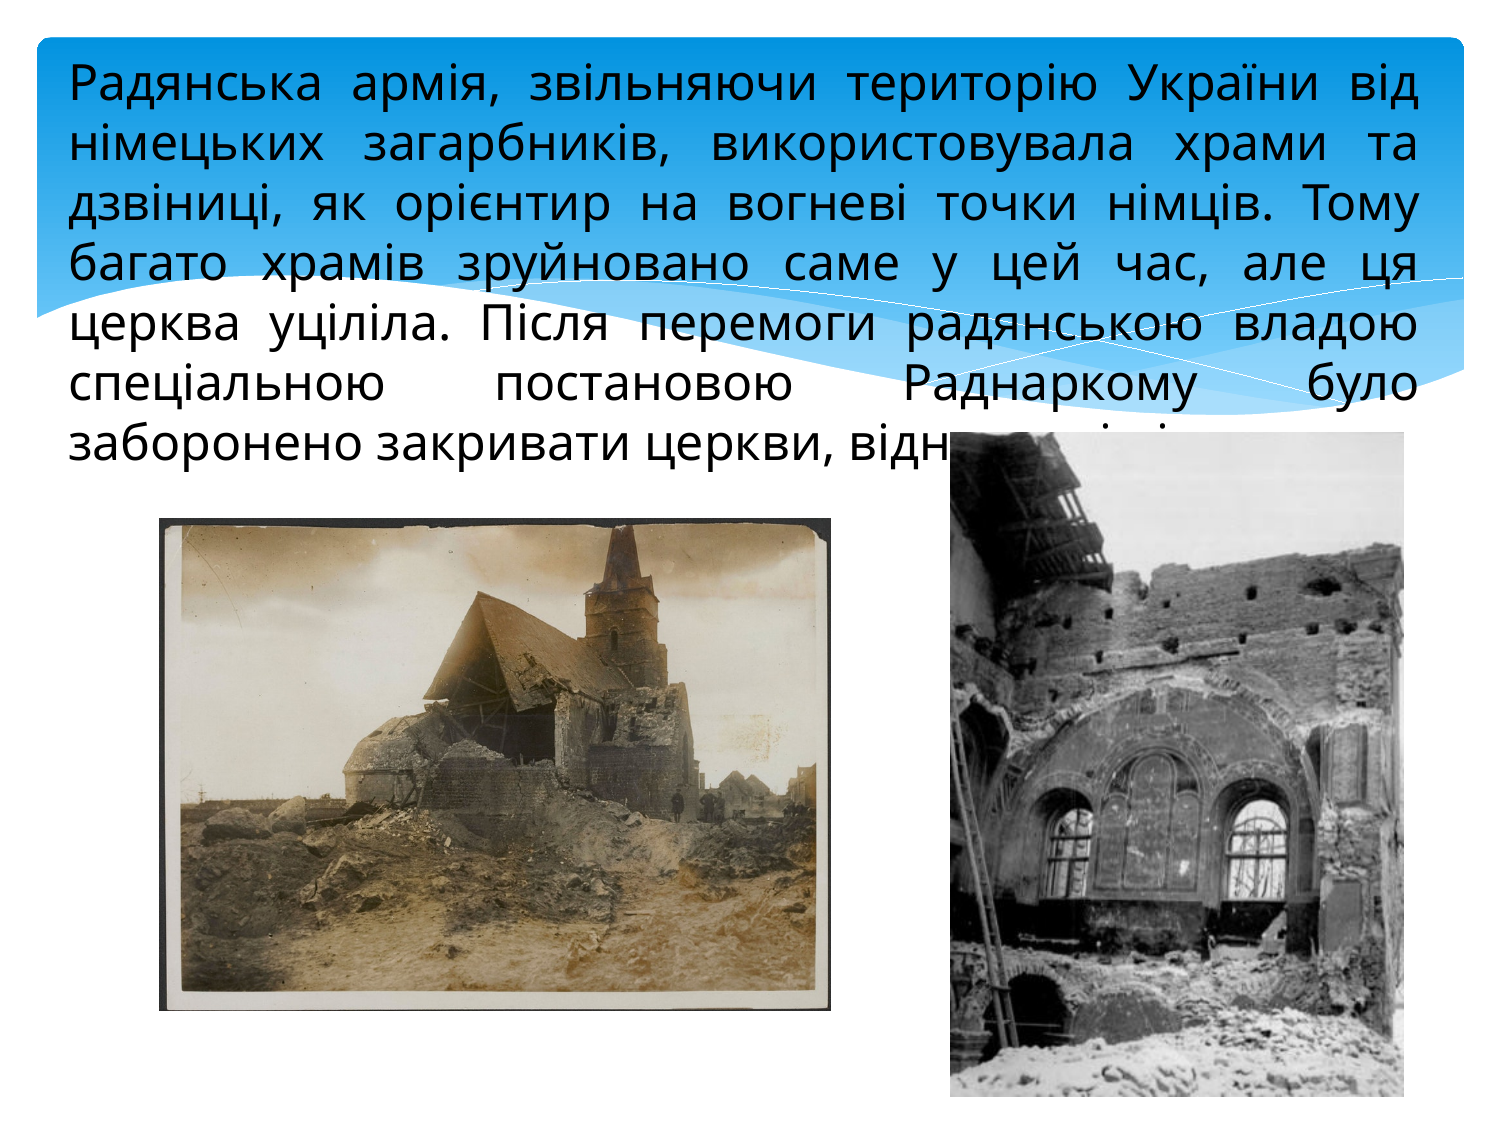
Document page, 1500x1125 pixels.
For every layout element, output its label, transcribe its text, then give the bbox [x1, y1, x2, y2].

list Радянська армія, звільняючи територію України від німецьких загарбників, використовувала храми та дзвіниці, як орієнтир на вогневі точки німців. Тому багато храмів зруйновано саме у цей час, але ця церква уціліла. Після перемоги радянською владою спеціальною постановою Раднаркому було заборонено закривати церкви, відновлені німцями. [53, 42, 1436, 716]
picture [950, 432, 1404, 1097]
picture [159, 518, 832, 1011]
